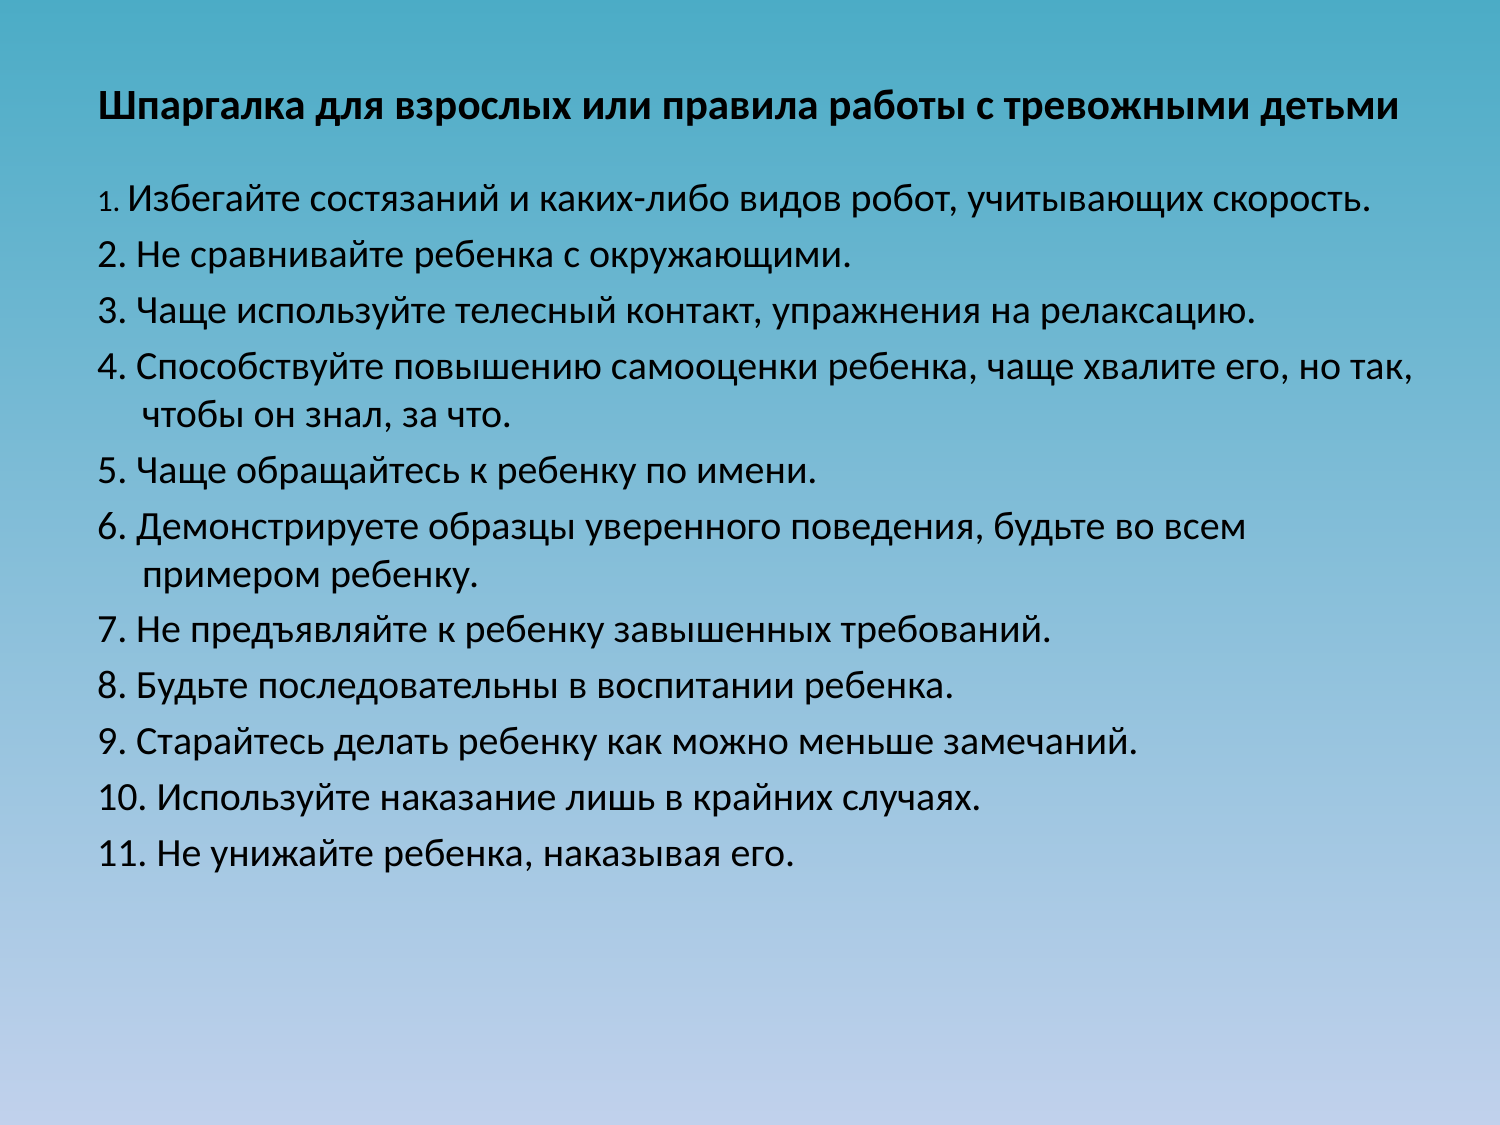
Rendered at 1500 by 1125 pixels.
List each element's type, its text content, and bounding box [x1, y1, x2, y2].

list 1. Избегайте состязаний и каких-либо видов робот, учитывающих скорость. 2. Не сравнивайте ребенка с окружающими. 3. Чаще используйте телесный контакт, упражнения на релаксацию. 4. Способствуйте повышению самооценки ребенка, чаще хвалите его, но так, чтобы он знал, за что. 5. Чаще обращайтесь к ребенку по имени. 6. Демонстрируете образцы уверенного поведения, будьте во всем примером ребенку. 7. Не предъявляйте к ребенку завышенных требований. 8. Будьте последовательны в воспитании ребенка. 9. Старайтесь делать ребенку как можно меньше замечаний. 10. Используйте наказание лишь в крайних случаях. 11. Не унижайте ребенка, наказывая его. [81, 163, 1433, 1013]
title Шпаргалка для взрослых или правила работы с тревожными детьми [74, 44, 1426, 233]
